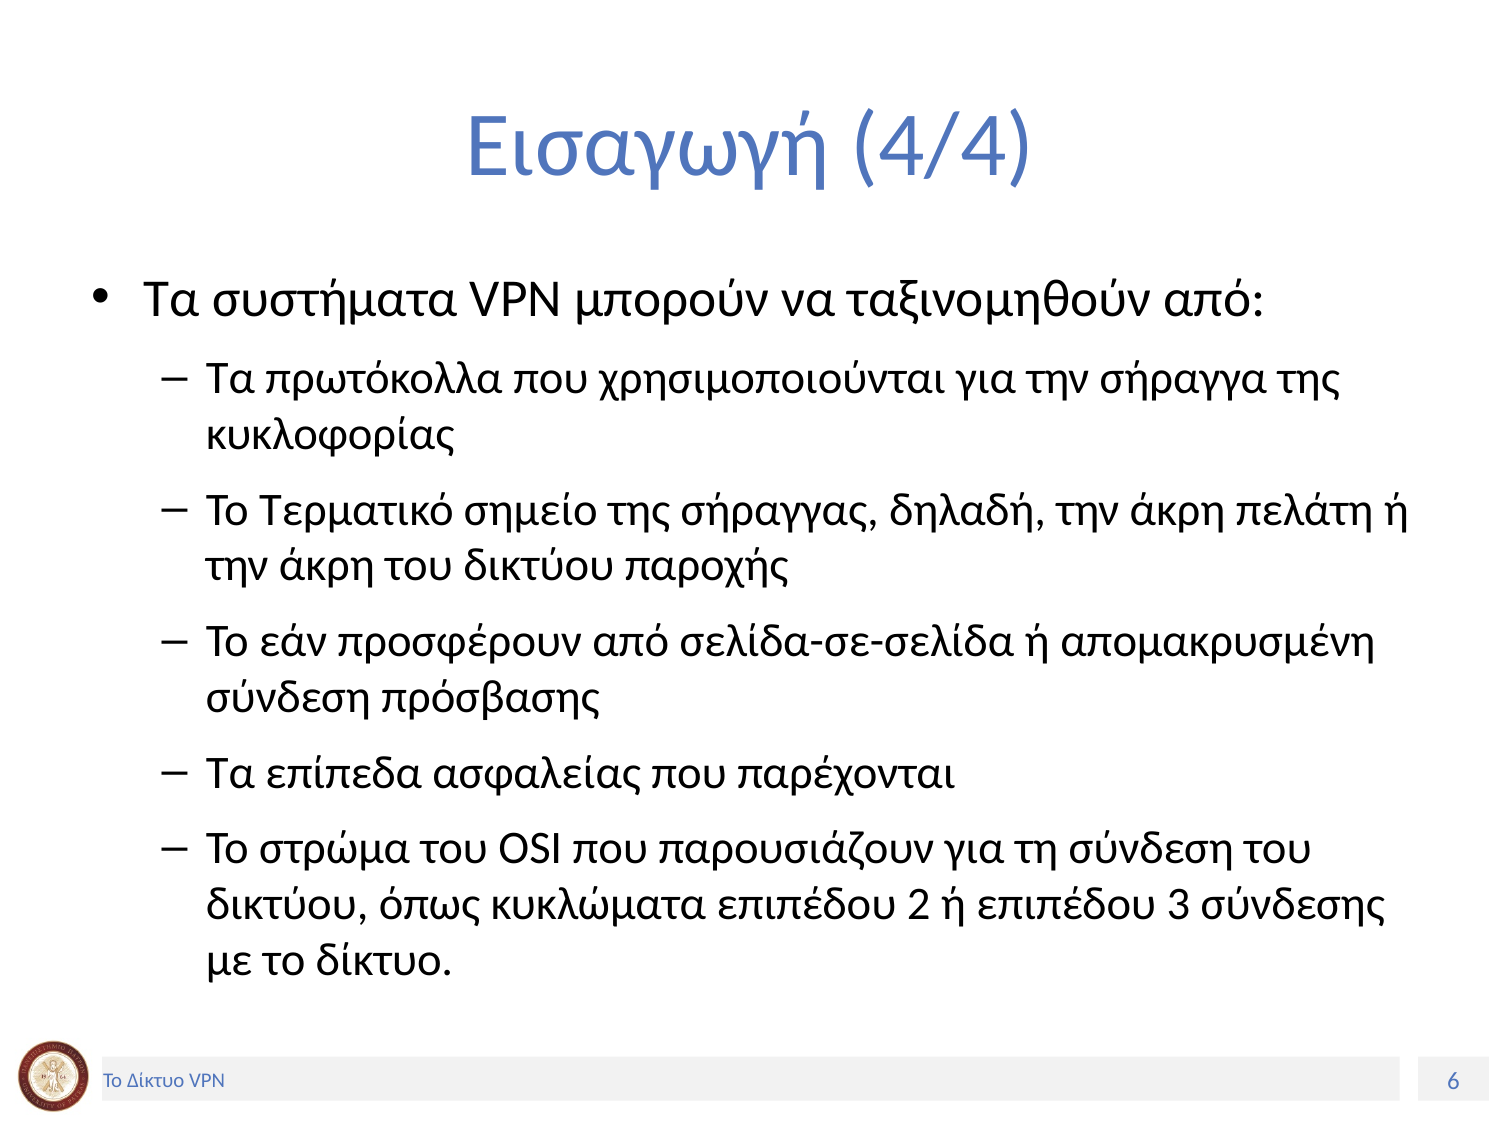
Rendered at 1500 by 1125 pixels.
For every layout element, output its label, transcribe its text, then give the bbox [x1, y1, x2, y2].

picture [4, 1027, 102, 1125]
title Εισαγωγή (4/4) [75, 45, 1425, 233]
list Τα συστήματα VPN μπορούν να ταξινομηθούν από: Τα πρωτόκολλα που χρησιμοποιούνται για την σήραγγα της κυκλοφορίας Το Τερματικό σημείο της σήραγγας, δηλαδή, την άκρη πελάτη ή την άκρη του δικτύου παροχής Το εάν προσφέρουν από σελίδα-σε-σελίδα ή απομακρυσμένη σύνδεση πρόσβασης Τα επίπεδα ασφαλείας που παρέχονται Το στρώμα του OSI που παρουσιάζουν για τη σύνδεση του δικτύου, όπως κυκλώματα επιπέδου 2 ή επιπέδου 3 σύνδεσης με το δίκτυο. [76, 255, 1427, 998]
